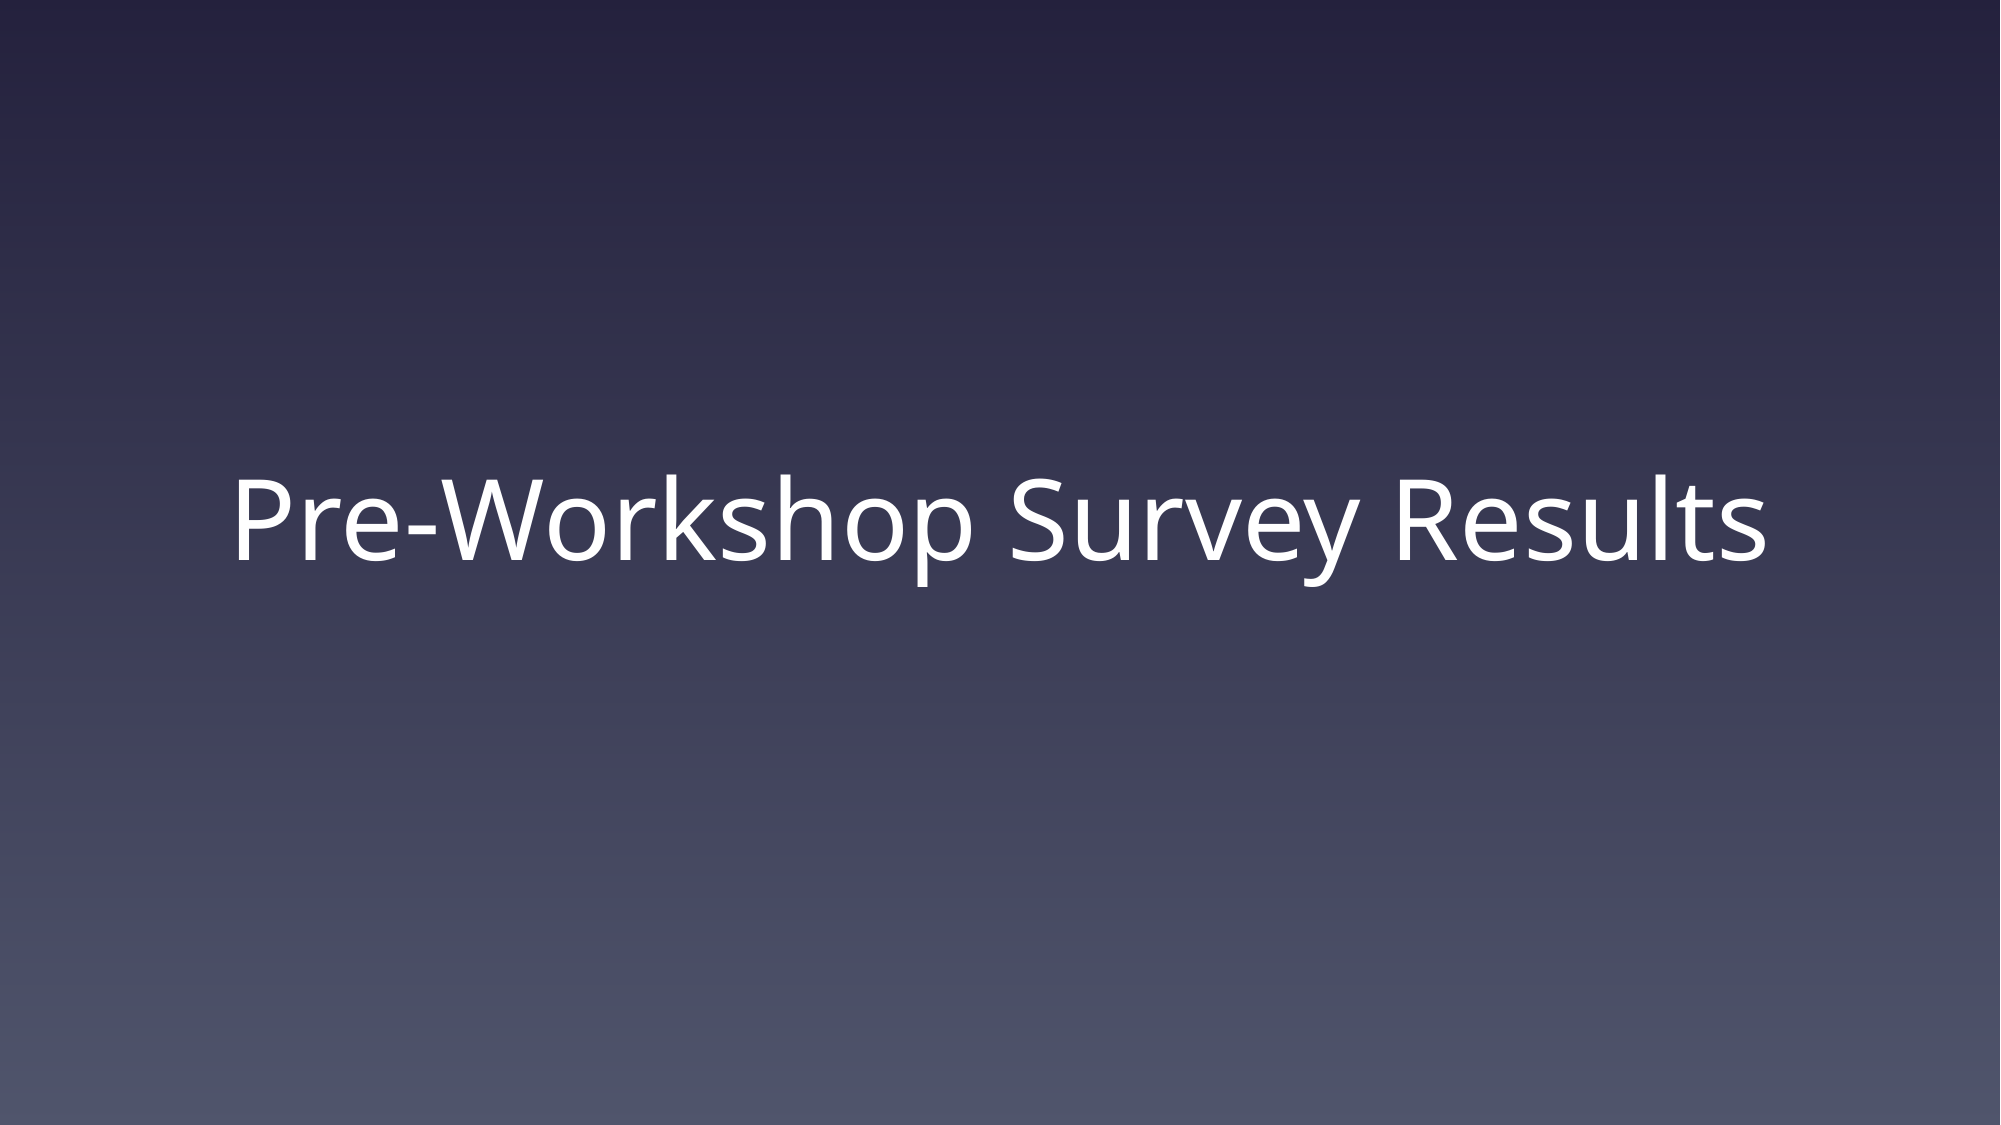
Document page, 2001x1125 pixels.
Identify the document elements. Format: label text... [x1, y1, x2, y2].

title Pre-Workshop Survey Results [150, 349, 1850, 591]
